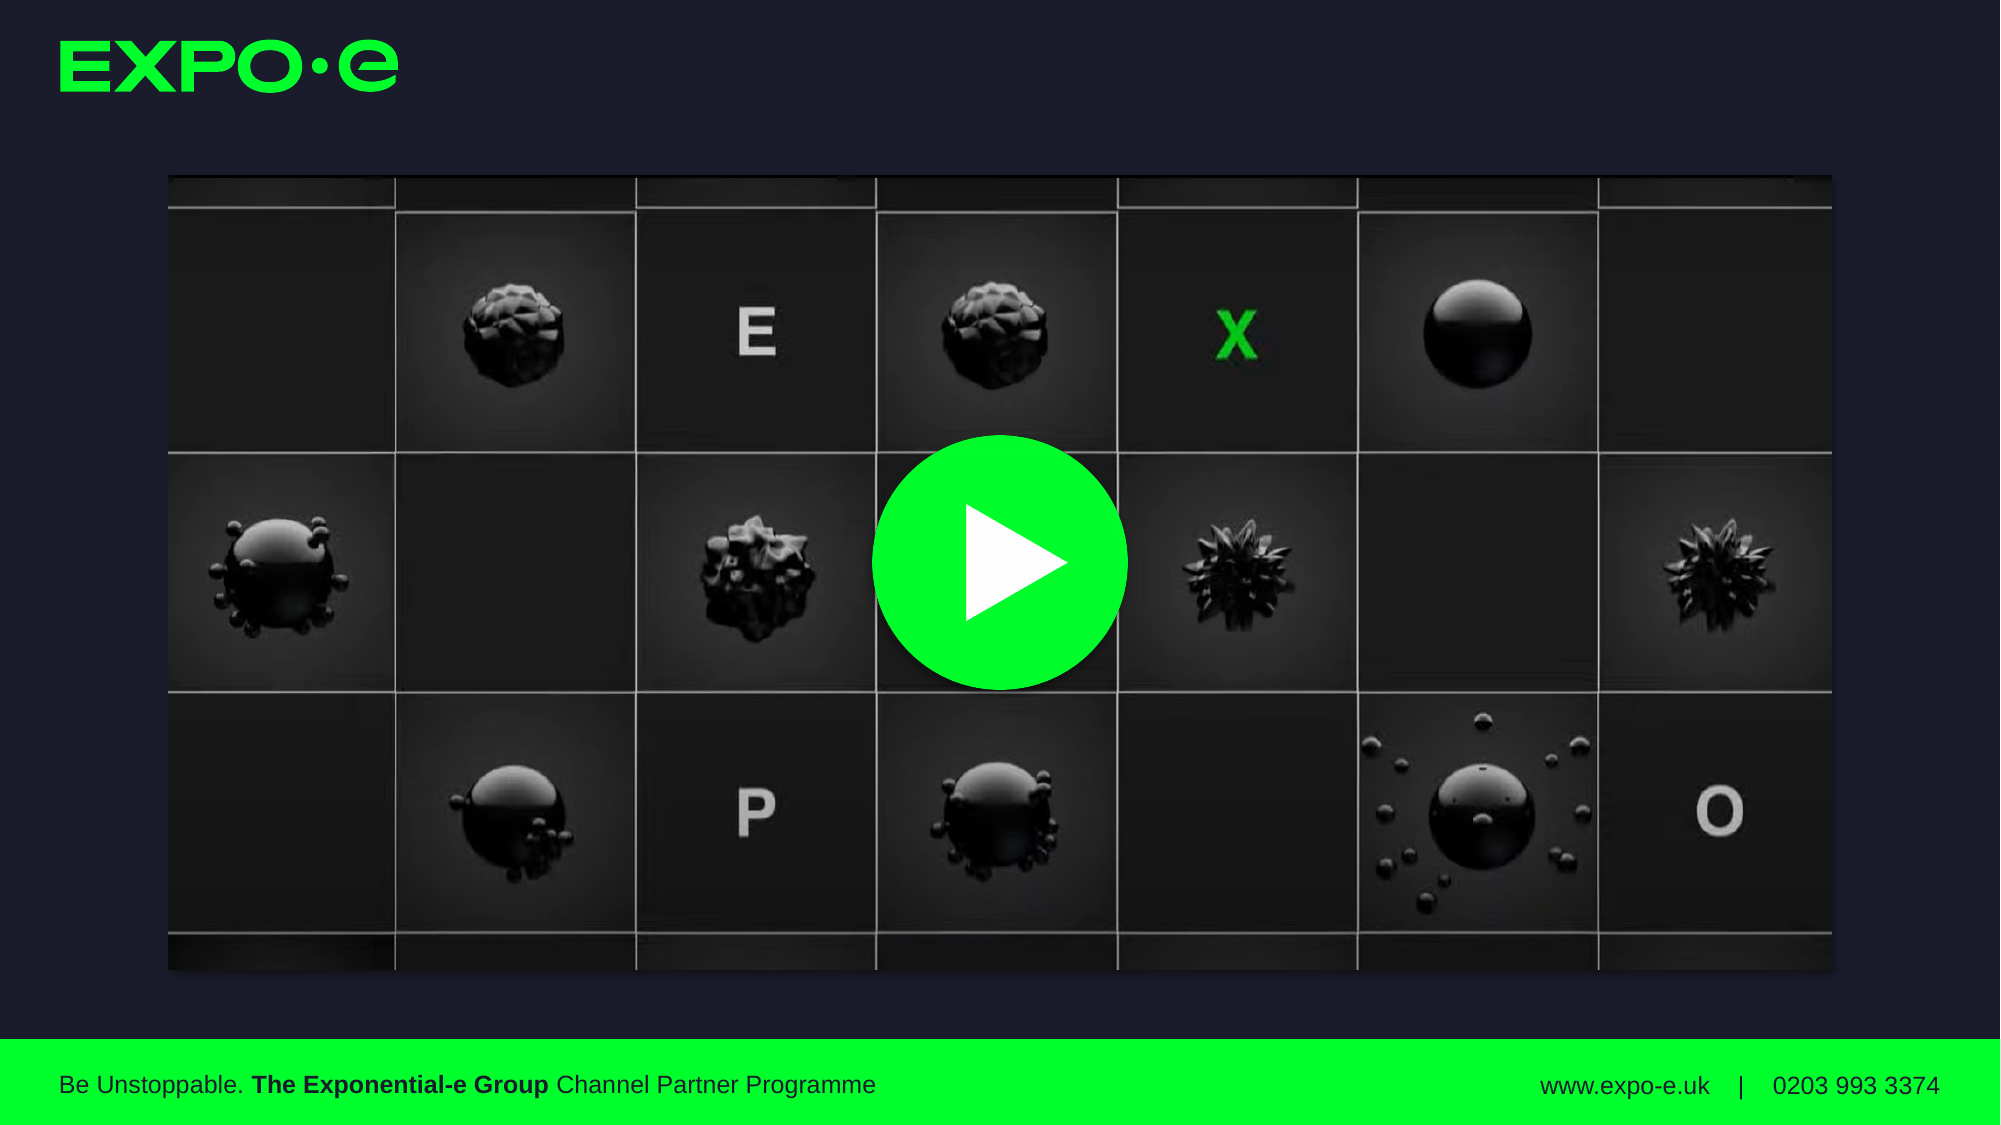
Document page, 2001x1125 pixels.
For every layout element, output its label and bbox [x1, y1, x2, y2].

picture [168, 174, 1832, 970]
